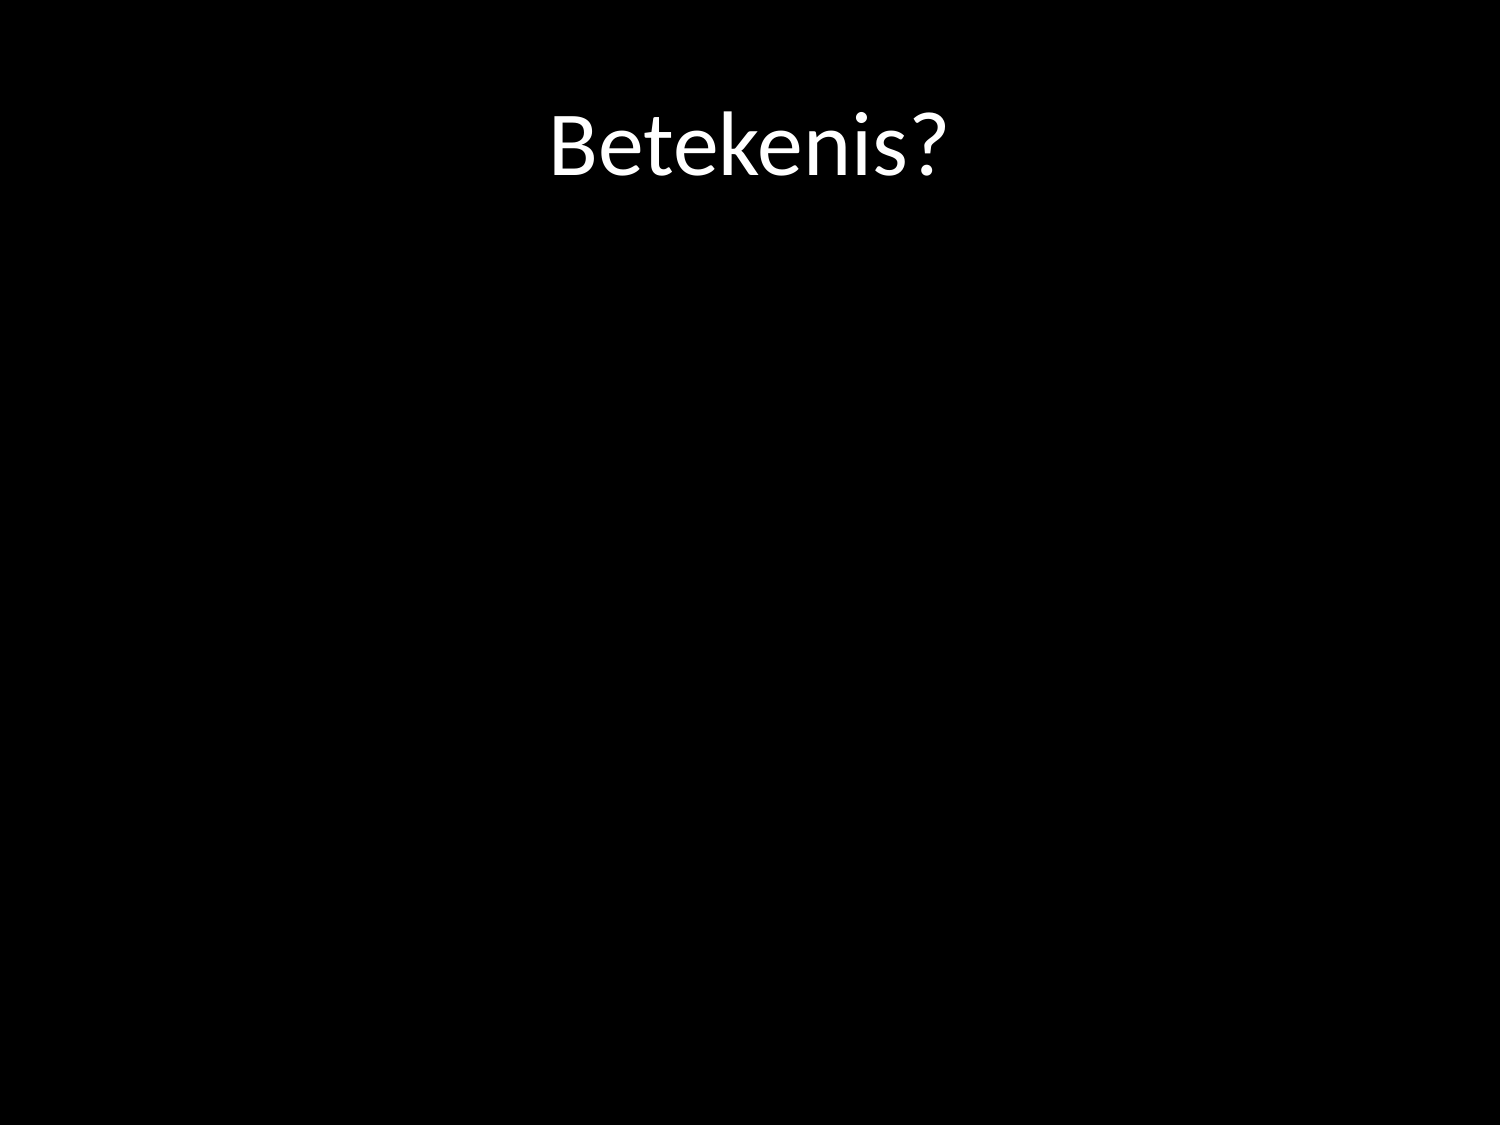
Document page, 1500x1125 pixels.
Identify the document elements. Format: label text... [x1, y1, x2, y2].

title Betekenis? [75, 45, 1425, 233]
